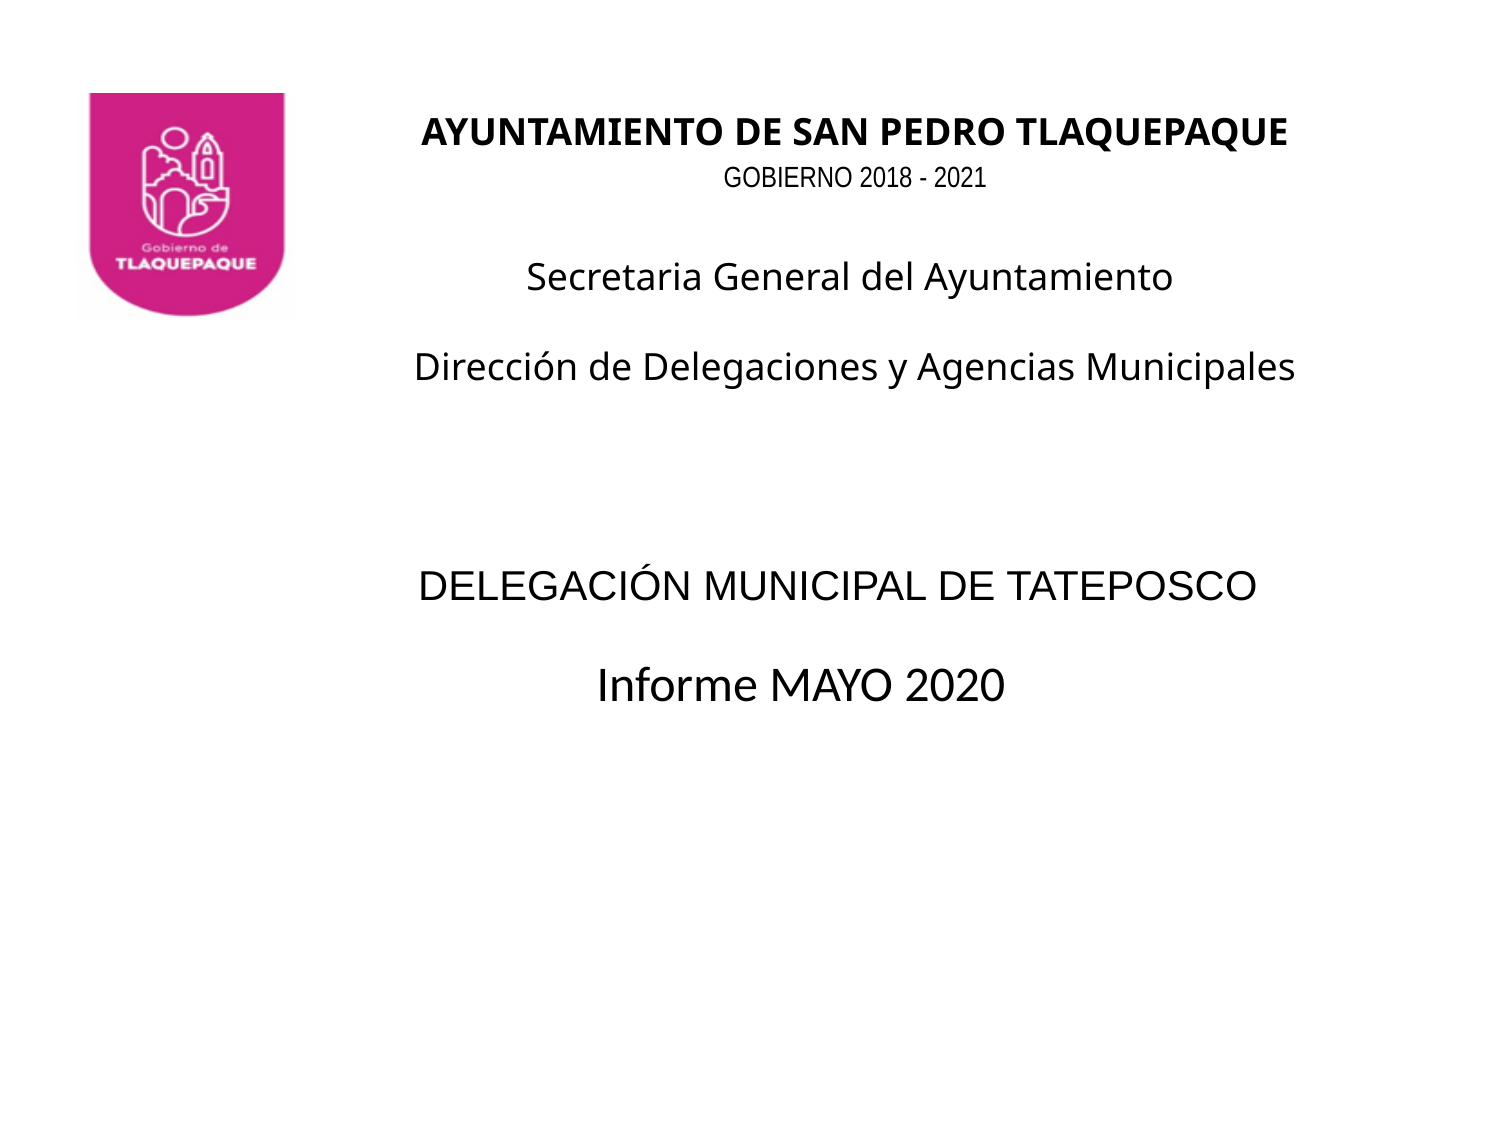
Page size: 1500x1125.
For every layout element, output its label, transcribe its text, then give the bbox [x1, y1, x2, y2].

text_box Informe MAYO 2020 [320, 644, 1282, 720]
picture [76, 93, 295, 322]
text_box Secretaria General del Ayuntamiento Dirección de Delegaciones y Agencias Municipales [398, 246, 1313, 486]
text_box AYUNTAMIENTO DE SAN PEDRO TLAQUEPAQUE GOBIERNO 2018 - 2021 [351, 93, 1360, 201]
text_box DELEGACIÓN MUNICIPAL DE TATEPOSCO [257, 550, 1418, 616]
